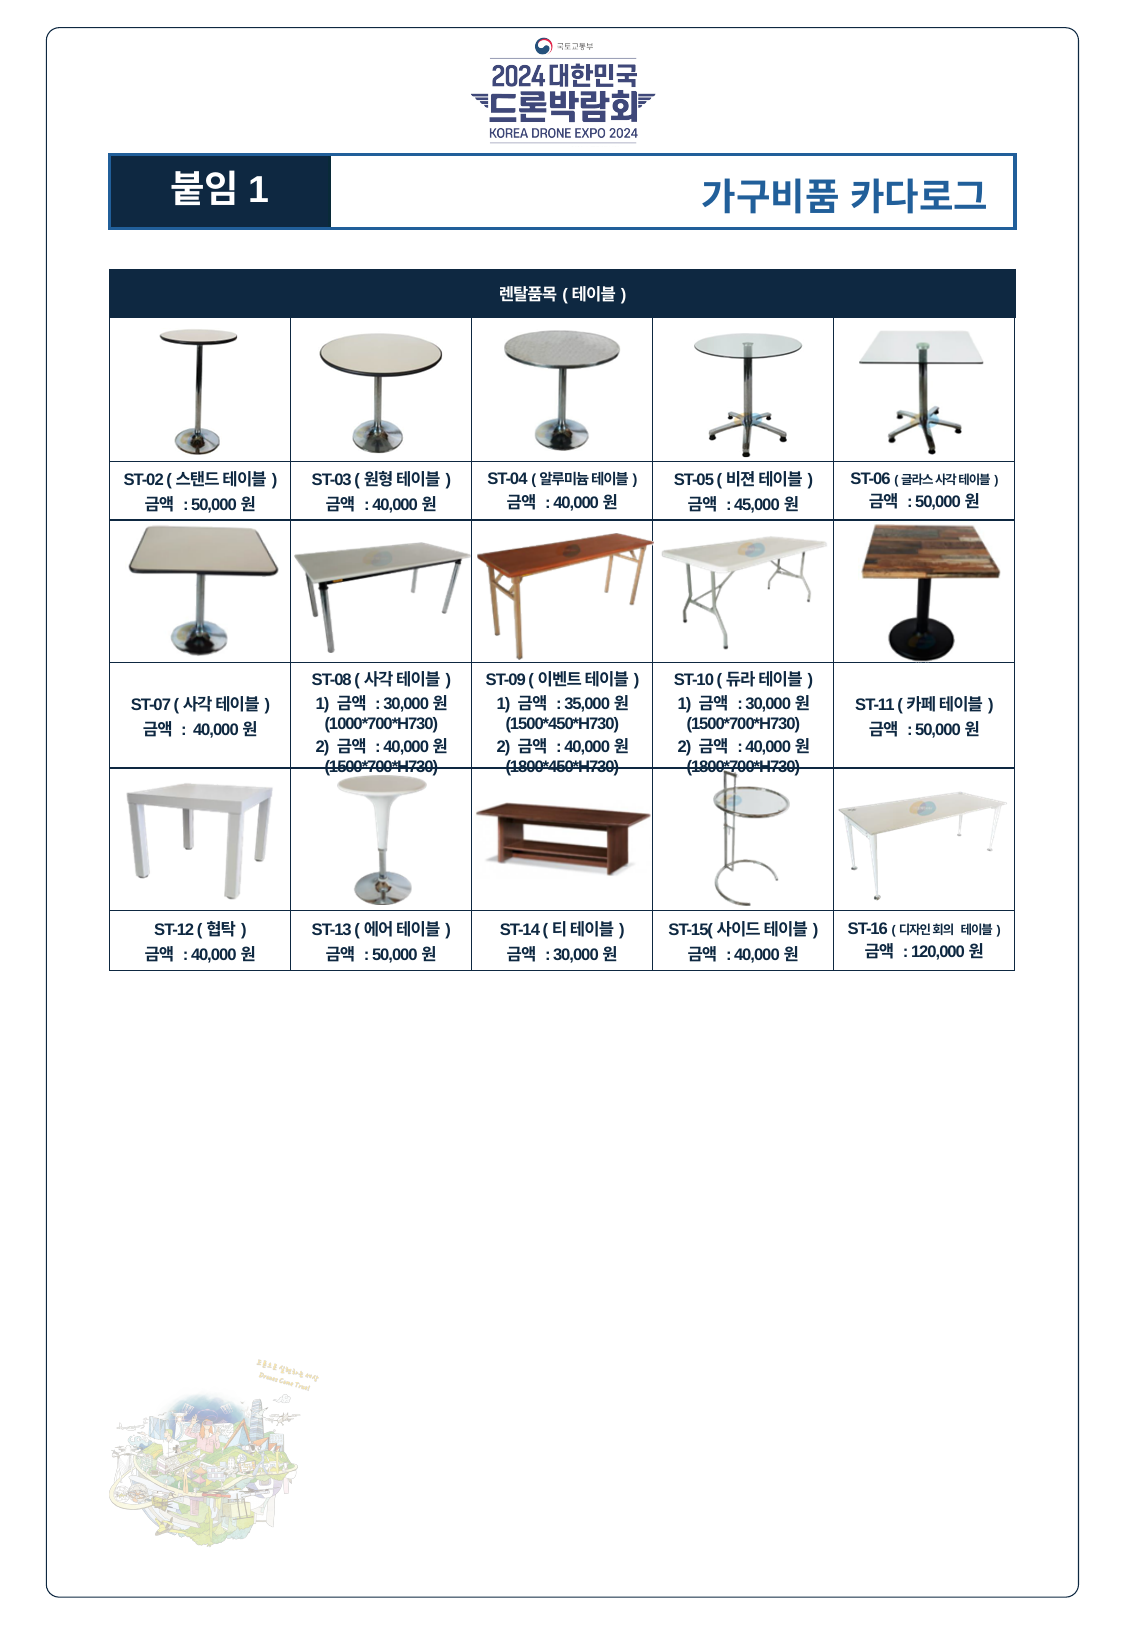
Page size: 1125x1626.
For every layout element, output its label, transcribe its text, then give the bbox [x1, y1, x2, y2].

picture [693, 332, 804, 458]
picture [474, 800, 652, 880]
picture [157, 327, 238, 458]
picture [125, 521, 281, 658]
picture [114, 766, 292, 911]
table_header [110, 768, 114, 910]
picture [857, 521, 1004, 665]
picture [337, 774, 428, 905]
table_cell ST-15(사이드 테이블) 금액 : 40,000원 [653, 911, 833, 970]
table_cell ST-14 (티 테이블) 금액 : 30,000원 [472, 911, 652, 970]
text_box 붙임1 [155, 158, 284, 218]
table_header [472, 318, 652, 461]
table_cell ST-03 (원형 테이블) 금액 : 40,000원 [291, 462, 471, 519]
text_box 가구비품 카다로그 [341, 151, 1003, 225]
text_box [108, 153, 1017, 230]
table_cell ST-05 (비젼 테이블) 금액 : 45,000원 [653, 462, 833, 519]
picture [712, 770, 790, 907]
picture [833, 788, 1011, 902]
table_cell ST-04 (알루미늄 테이블) 금액 : 40,000원 [472, 462, 652, 519]
table_header [110, 318, 290, 461]
table_cell ST-13 (에어 테이블) 금액 : 50,000원 [291, 911, 471, 970]
table_header [291, 520, 471, 662]
picture [477, 521, 846, 661]
table_cell ST-07 (사각 테이블) 금액 : 40,000원 [110, 663, 290, 767]
table_header [292, 768, 471, 910]
table_header [653, 768, 833, 910]
table_cell ST-12 (협탁) 금액 : 40,000원 [110, 911, 290, 970]
table_header [653, 655, 833, 662]
table_cell ST-09 (이벤트 테이블) 1) 금액 : 35,000원 (1500*450*H730) 2) 금액 : 40,000원 (1800*450*H730) [472, 663, 652, 767]
table_cell ST-06 (글라스 사각 테이블) 금액 : 50,000원 [834, 462, 1014, 519]
table_header [110, 520, 290, 662]
table_header [834, 318, 1014, 461]
table_cell ST-10 (듀라 테이블) 1) 금액 : 30,000원 (1500*700*H730) 2) 금액 : 40,000원 (1800*700*H730) [653, 663, 833, 767]
table_cell [109, 1352, 327, 1549]
table_header [291, 318, 471, 461]
picture [504, 329, 621, 451]
table_cell ST-02 (스탠드 테이블) 금액 : 50,000원 [110, 462, 290, 519]
picture [859, 329, 985, 456]
table_header [834, 768, 1014, 910]
table_header [653, 318, 833, 461]
table_cell ST-08 (사각 테이블) 1) 금액 : 30,000원 (1000*700*H730) 2) 금액 : 40,000원 (1500*700*H730) [291, 663, 471, 767]
table_header [472, 520, 652, 662]
table_header 렌탈품목(테이블) [110, 270, 1015, 317]
picture [317, 330, 444, 455]
table_cell ST-11 (카페 테이블) 금액 : 50,000원 [834, 663, 1014, 767]
picture [293, 541, 471, 654]
table_cell ST-16 (디자인 회의 테이블) 금액 : 120,000원 [834, 911, 1014, 970]
table_header [834, 520, 1014, 662]
table_header [472, 768, 652, 910]
